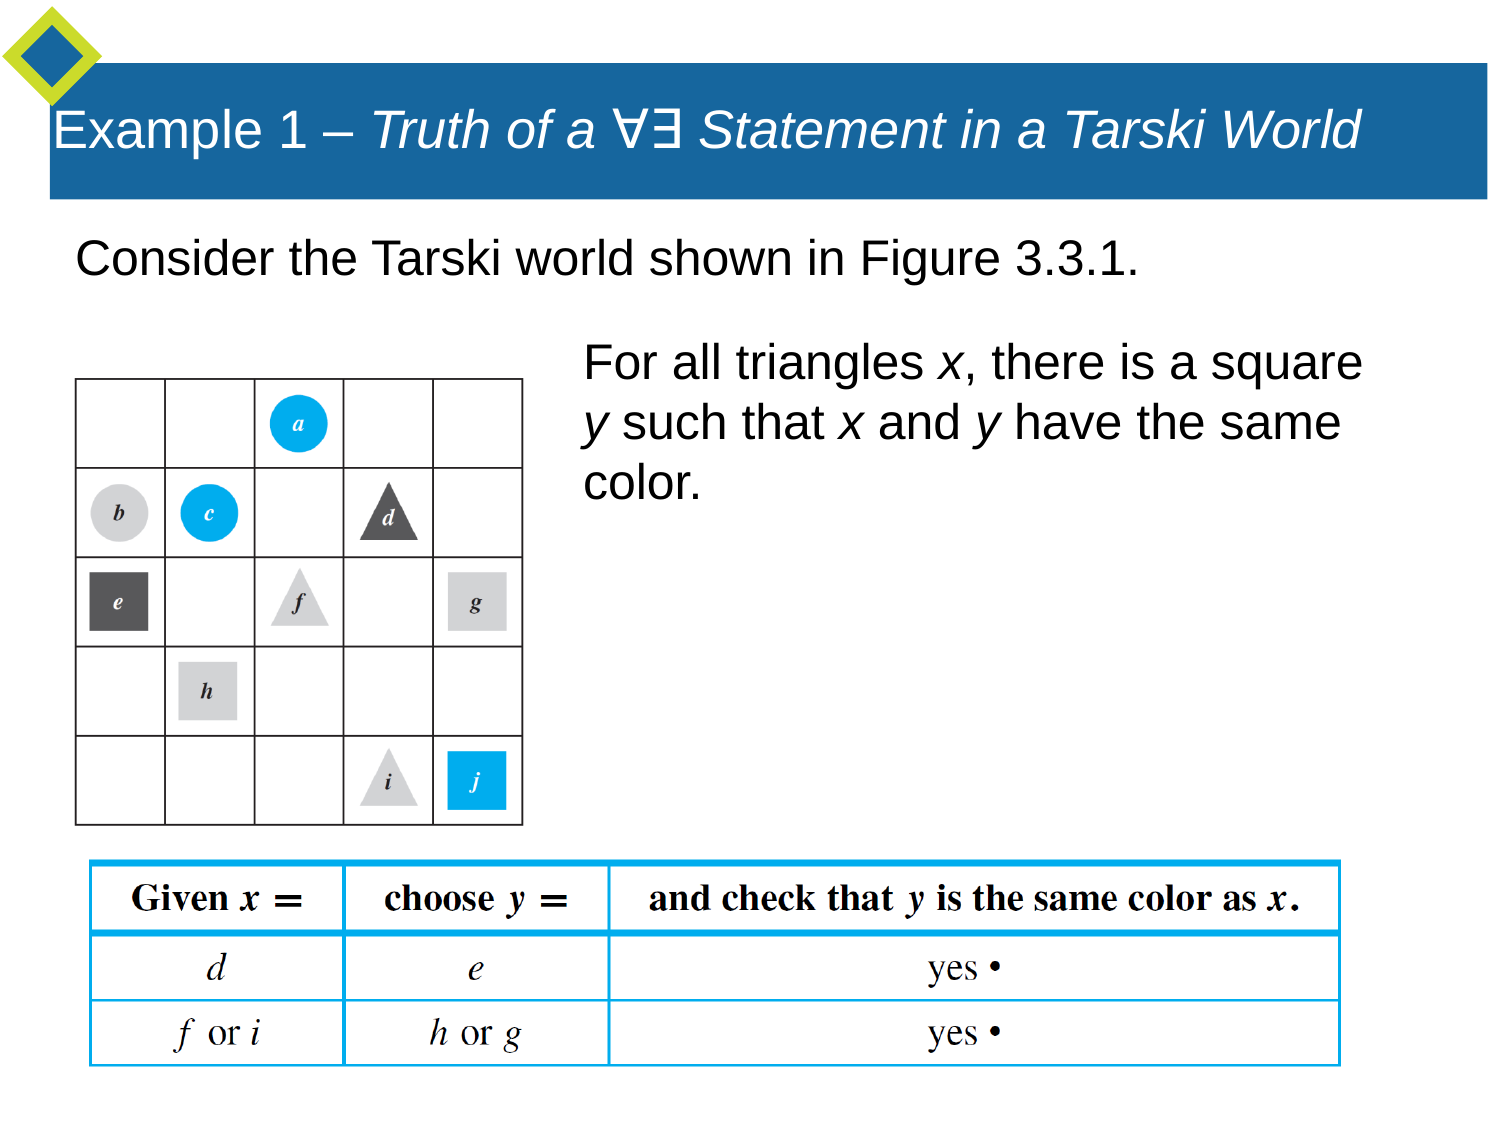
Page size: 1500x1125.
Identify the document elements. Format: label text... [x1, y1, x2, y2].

title Example 1 – Truth of a ∀∃ Statement in a Tarski World [52, 33, 1403, 221]
list Consider the Tarski world shown in Figure 3.3.1. [75, 225, 1425, 1088]
text_box For all triangles x, there is a square y such that x and y have the same color. [575, 322, 1387, 517]
picture [74, 849, 1351, 1073]
picture [66, 370, 530, 834]
